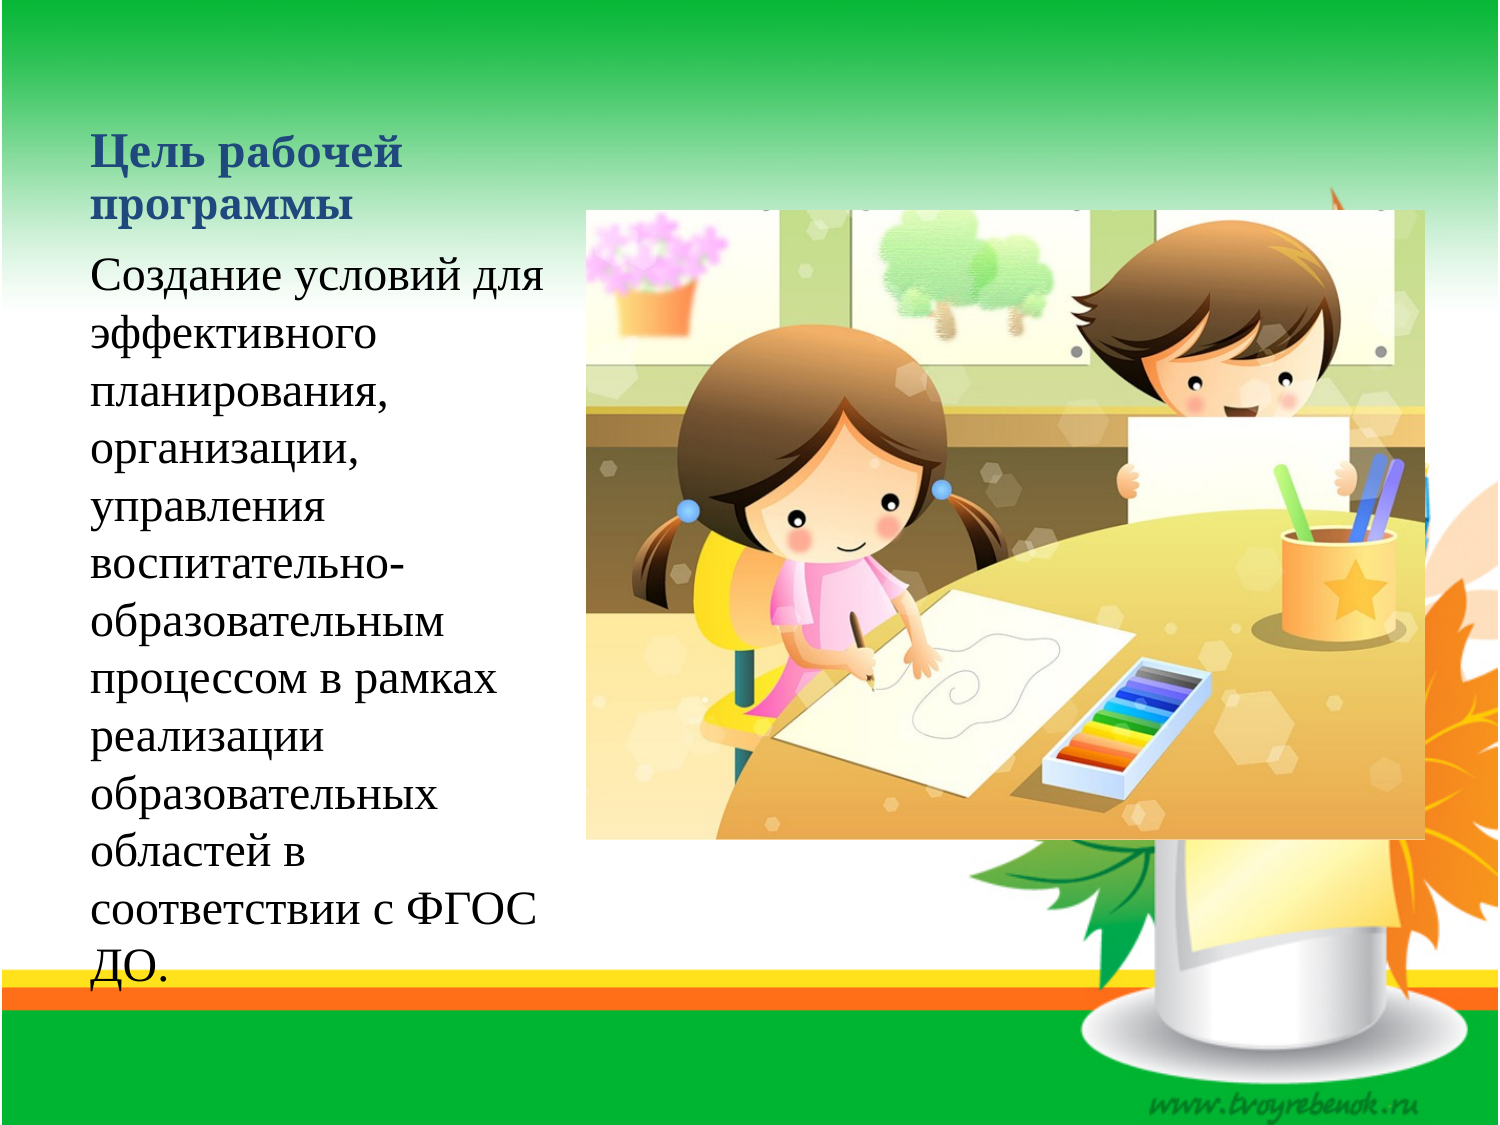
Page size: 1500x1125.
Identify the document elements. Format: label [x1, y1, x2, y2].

picture [2, 0, 1498, 1125]
list [586, 210, 1426, 840]
